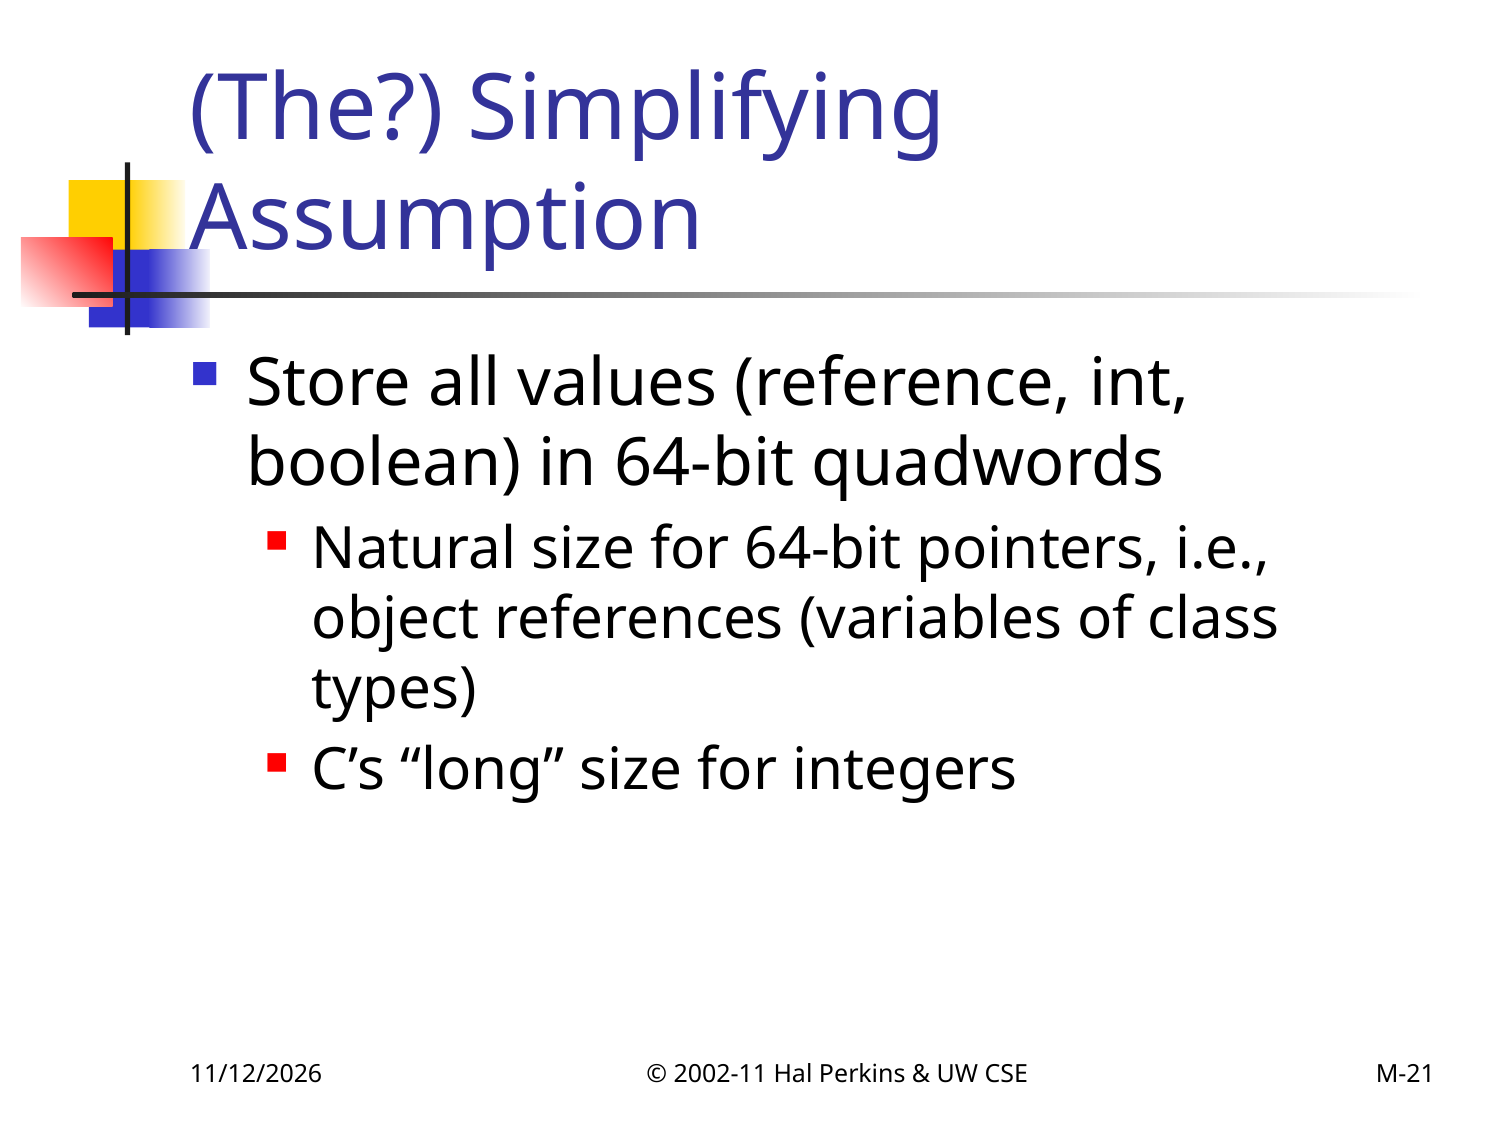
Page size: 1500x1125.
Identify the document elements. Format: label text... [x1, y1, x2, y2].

list Store all values (reference, int, boolean) in 64-bit quadwords Natural size for 64-bit pointers, i.e., object references (variables of class types) C’s “long” size for integers [174, 331, 1450, 1006]
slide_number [174, 1023, 488, 1100]
slide_number M-21 [1137, 1023, 1451, 1100]
title (The?) Simplifying Assumption [174, 35, 1454, 275]
footer © 2002-11 Hal Perkins & UW CSE [599, 1023, 1076, 1100]
